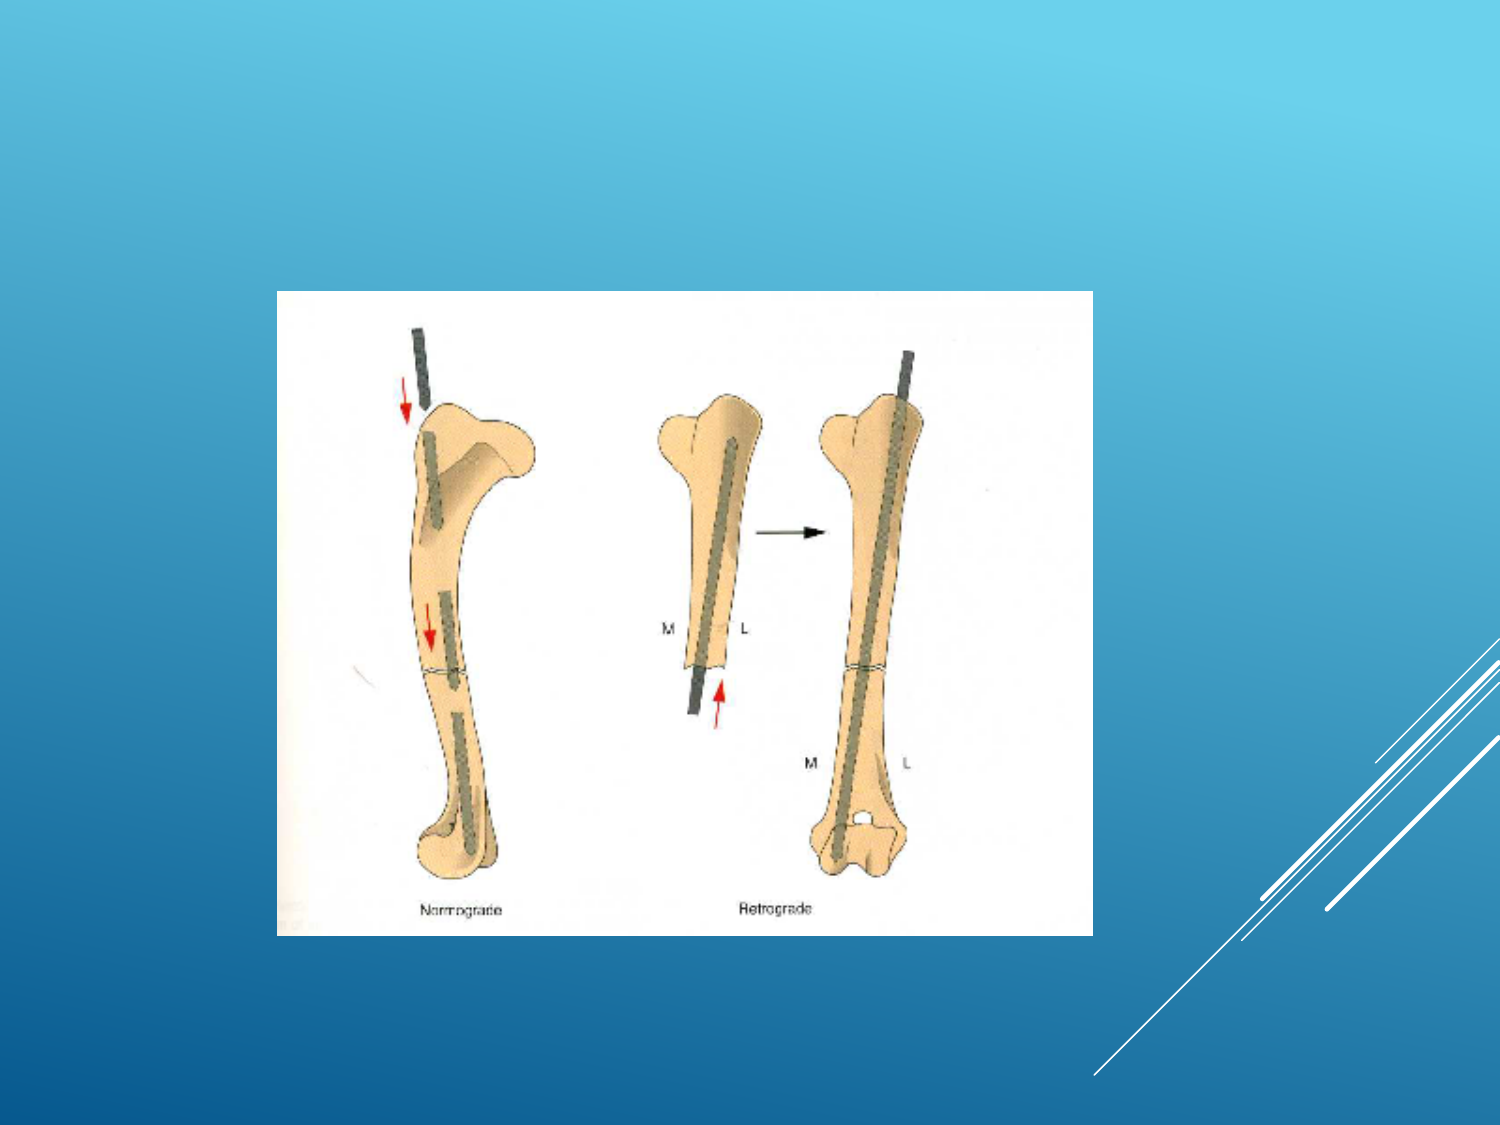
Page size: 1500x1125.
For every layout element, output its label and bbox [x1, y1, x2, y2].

picture [277, 290, 1093, 937]
